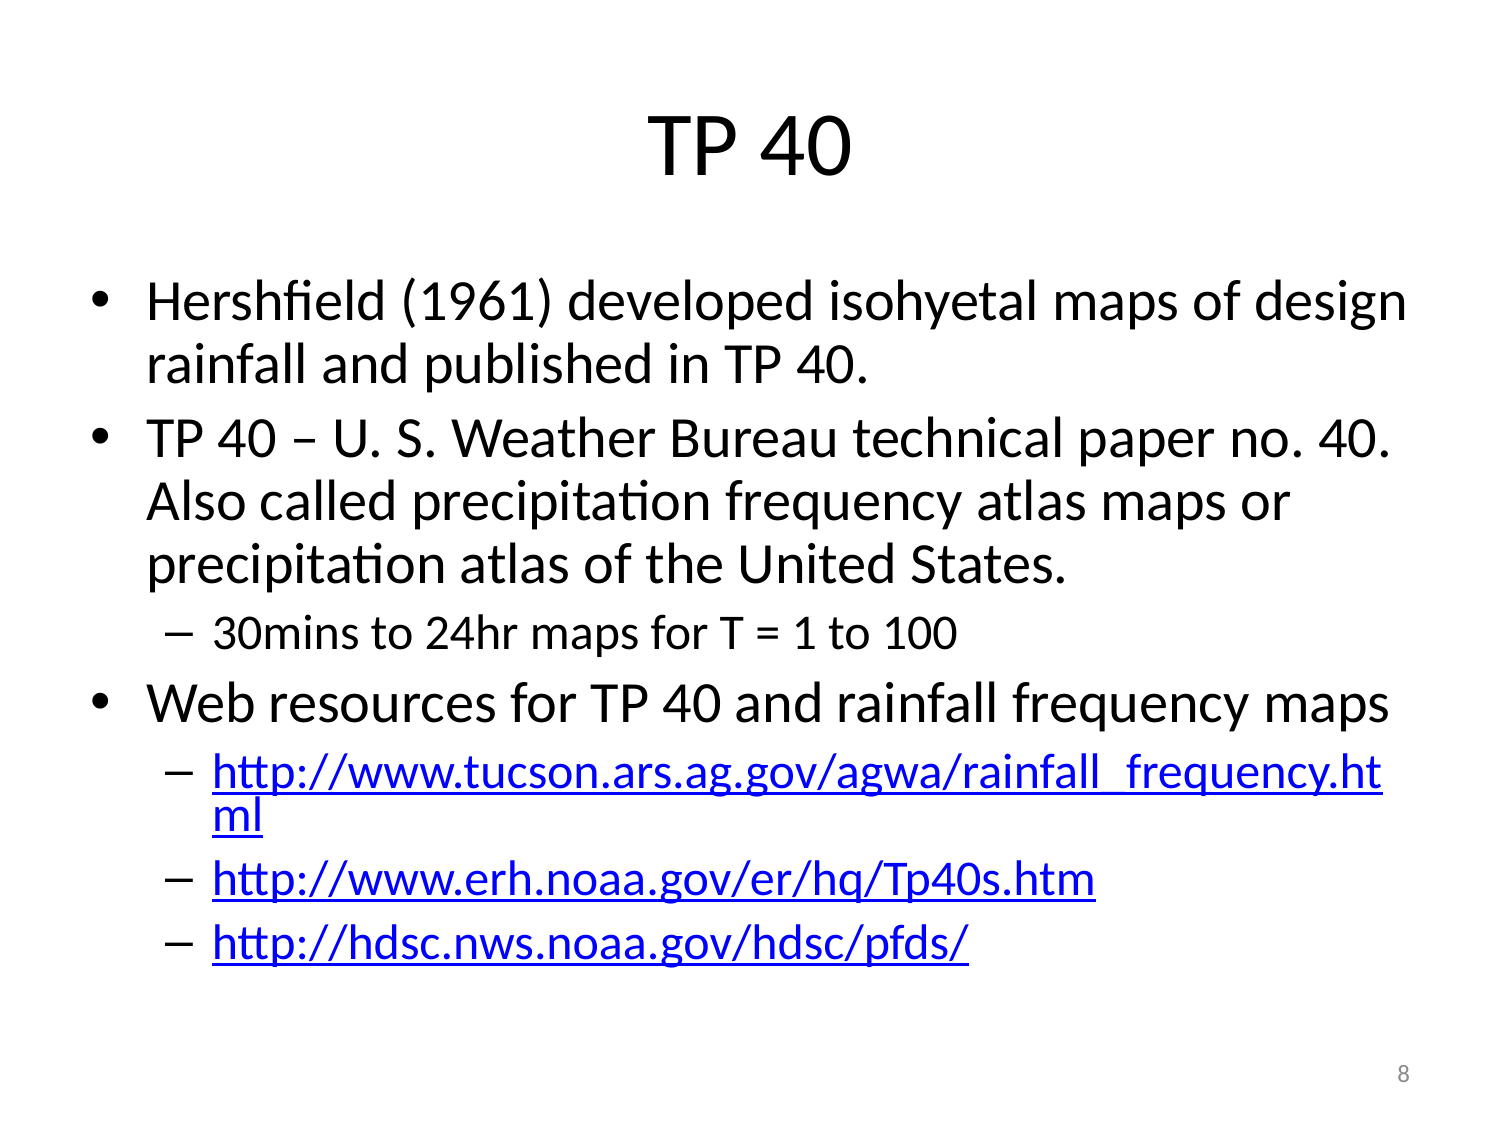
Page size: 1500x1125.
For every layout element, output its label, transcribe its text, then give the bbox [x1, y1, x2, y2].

list Hershfield (1961) developed isohyetal maps of design rainfall and published in TP 40. TP 40 – U. S. Weather Bureau technical paper no. 40. Also called precipitation frequency atlas maps or precipitation atlas of the United States. 30mins to 24hr maps for T = 1 to 100 Web resources for TP 40 and rainfall frequency maps http://www.tucson.ars.ag.gov/agwa/rainfall_frequency.html http://www.erh.noaa.gov/er/hq/Tp40s.htm http://hdsc.nws.noaa.gov/hdsc/pfds/ [75, 262, 1425, 1005]
slide_number 8 [1074, 1042, 1425, 1103]
title TP 40 [75, 45, 1425, 233]
